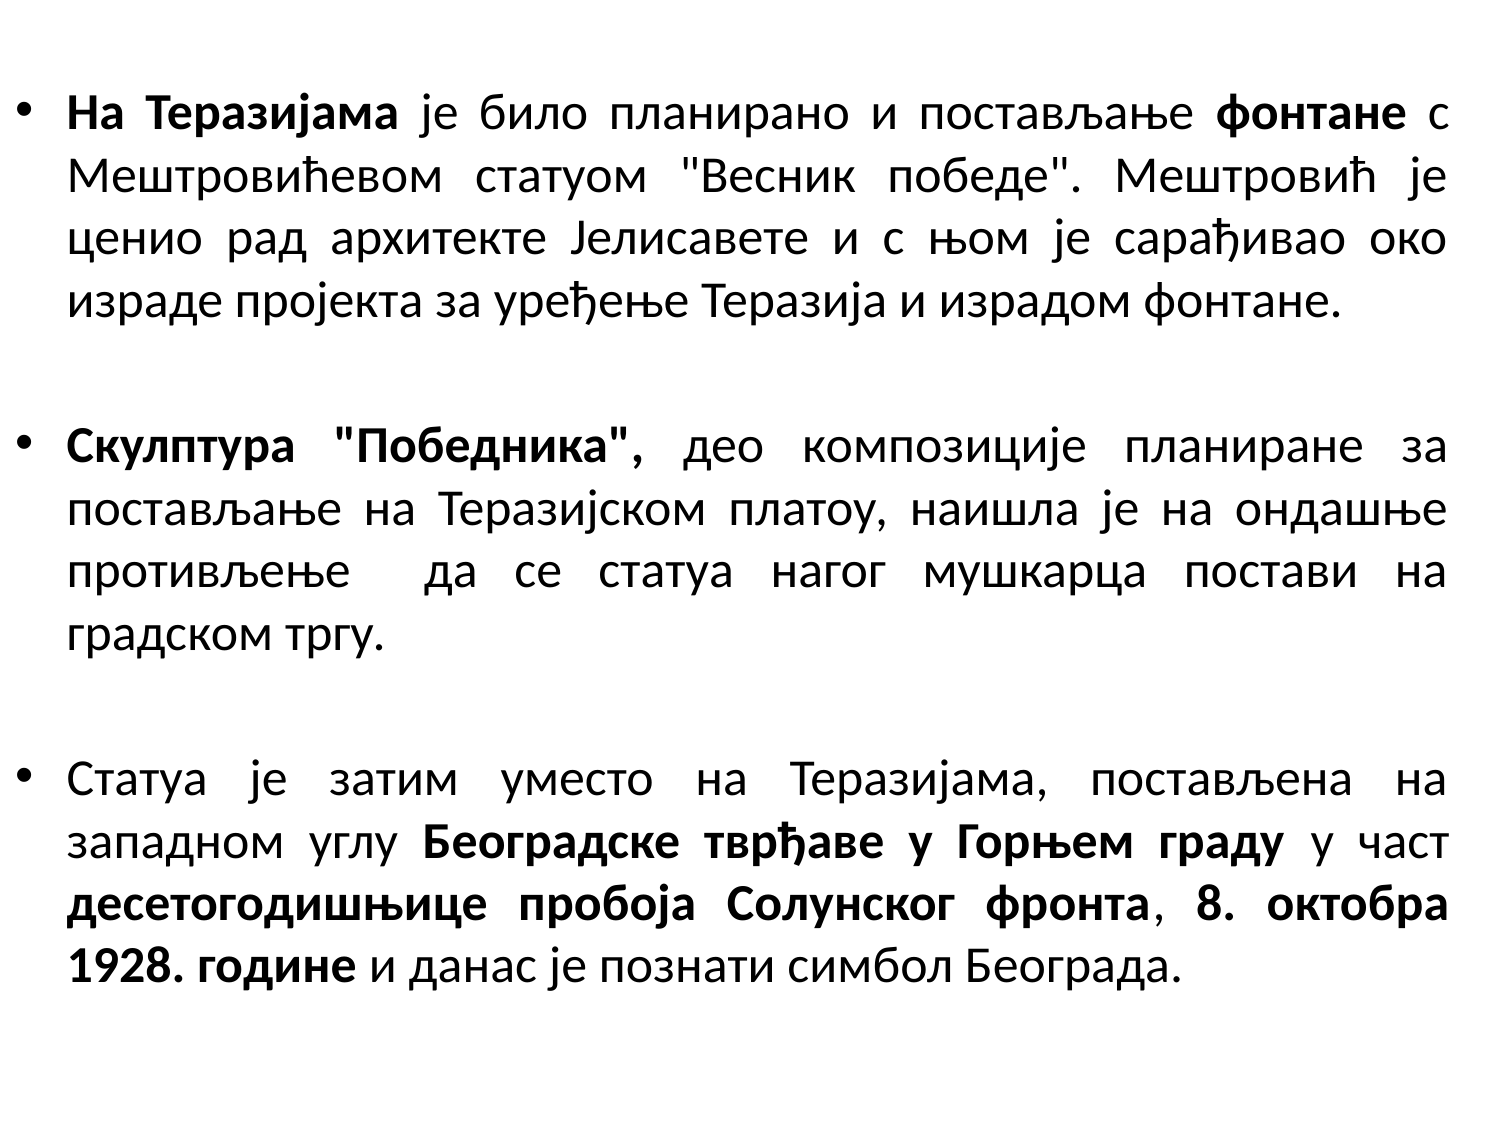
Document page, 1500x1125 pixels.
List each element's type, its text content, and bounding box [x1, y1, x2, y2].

list На Теразијама је било планирано и постављање фонтане с Мештровићевом статуом "Весник победе". Мештровић је ценио рад архитекте Јелисавете и с њом је сарађивао око израде пројекта за уређење Теразија и израдом фонтане. Скулптура "Победника", део композиције планиране за постављање на Теразијском платоу, наишла је на ондашње противљење да се статуа нагог мушкарца постави на градском тргу. Статуа је затим уместо на Теразијама, постављена на западном углу Београдске тврђаве у Горњем граду у част десетогодишњице пробоја Солунског фронта, 8. октобра 1928. године и данас је познати симбол Београда. [0, 70, 1465, 1020]
